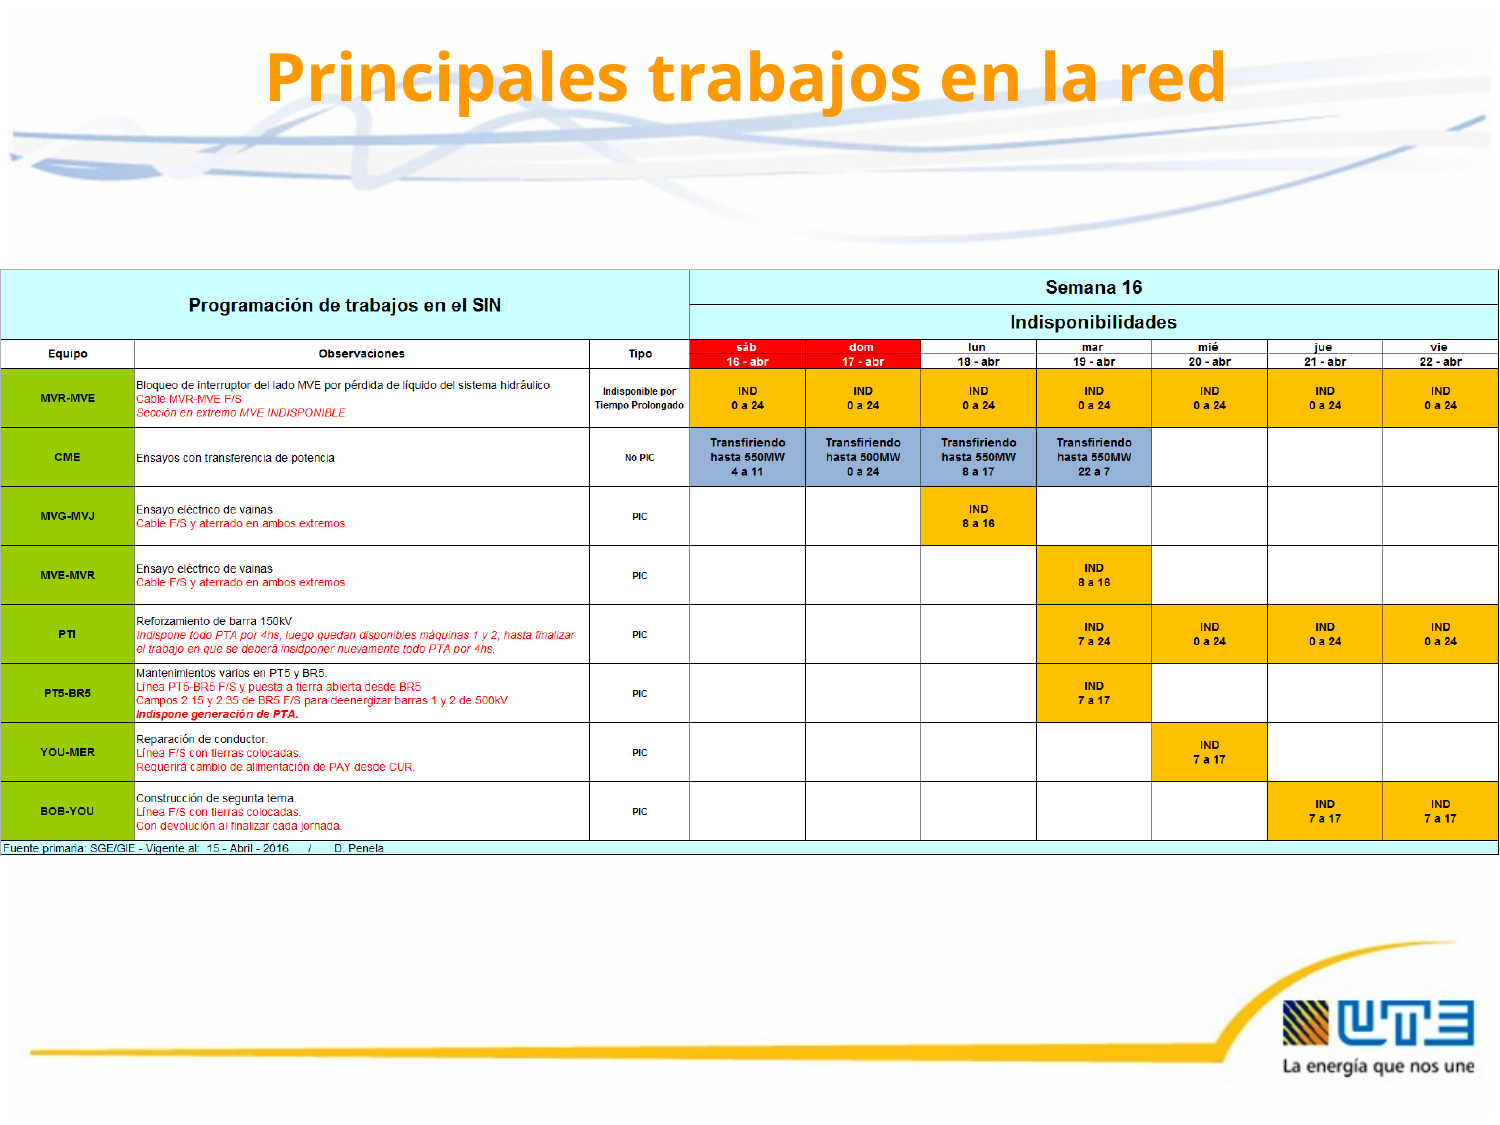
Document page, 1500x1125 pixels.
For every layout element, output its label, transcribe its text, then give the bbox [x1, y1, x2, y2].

title Principales trabajos en la red [109, 24, 1385, 126]
picture [0, 6, 1500, 1118]
